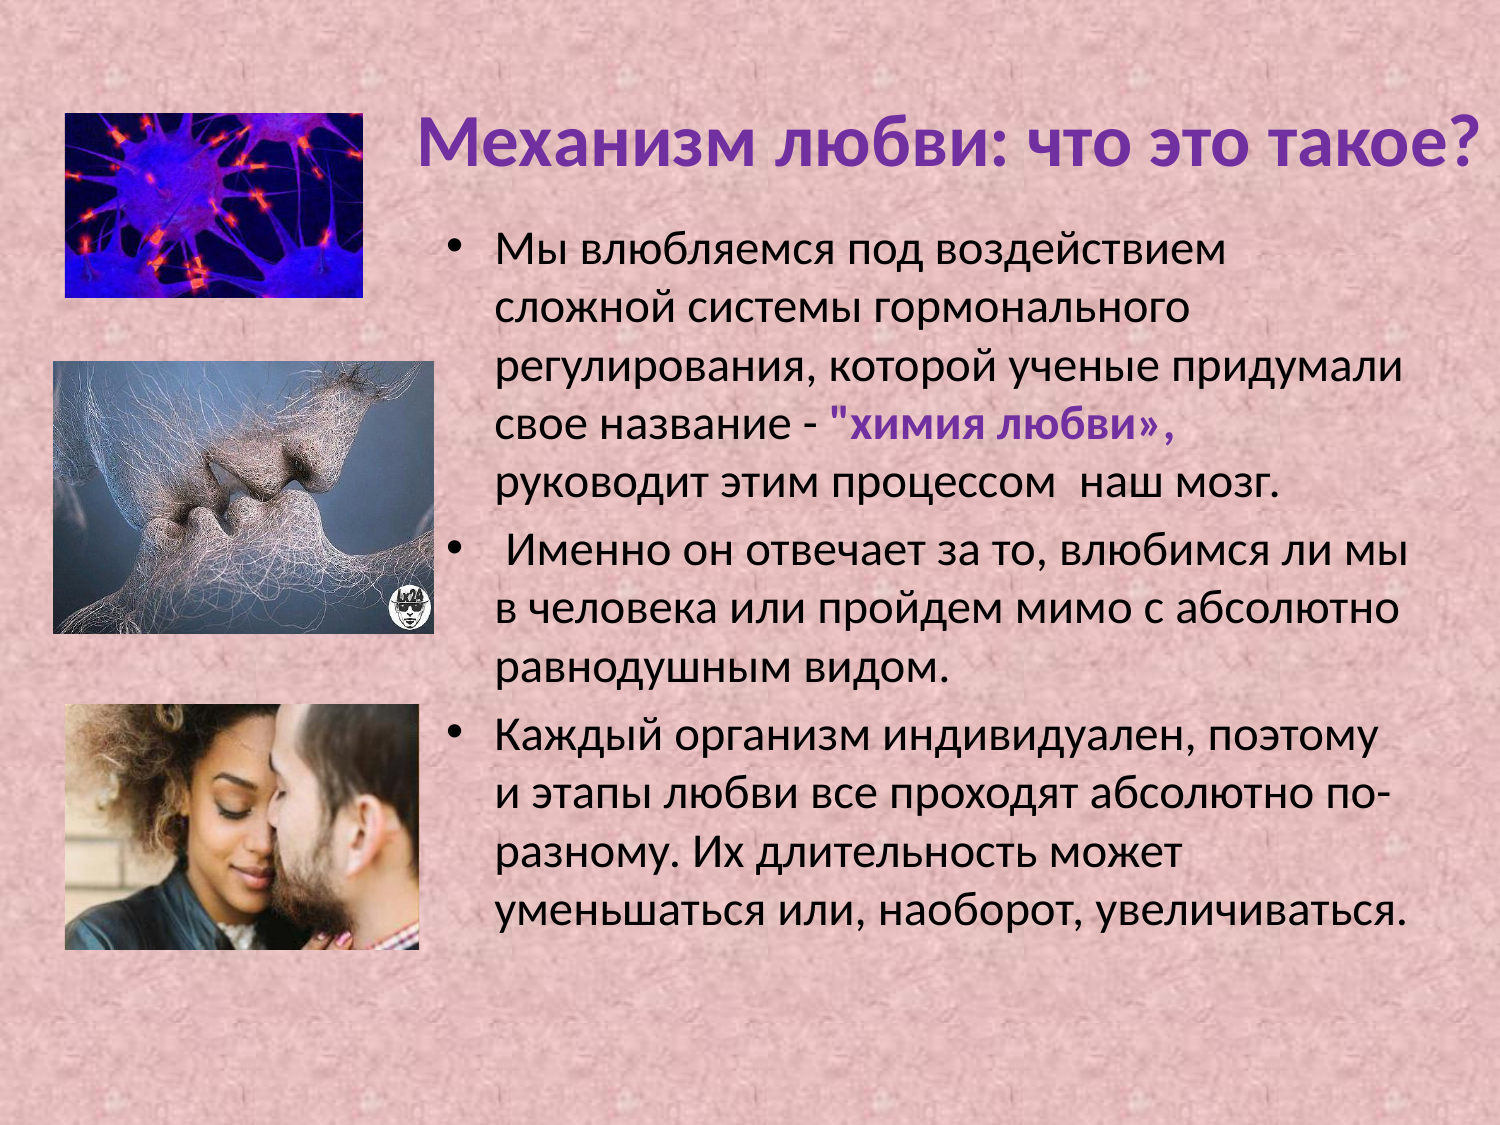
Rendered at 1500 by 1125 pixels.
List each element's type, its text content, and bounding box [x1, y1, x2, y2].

title Механизм любви: что это такое? [399, 42, 1500, 231]
list Мы влюбляемся под воздействием сложной системы гормонального регулирования, которой ученые придумали свое название - "химия любви», руководит этим процессом наш мозг. Именно он отвечает за то, влюбимся ли мы в человека или пройдем мимо с абсолютно равнодушным видом. Каждый организм индивидуален, поэтому и этапы любви все проходят абсолютно по-разному. Их длительность может уменьшаться или, наоборот, увеличиваться. [431, 208, 1425, 1059]
picture [0, 0, 1500, 1125]
